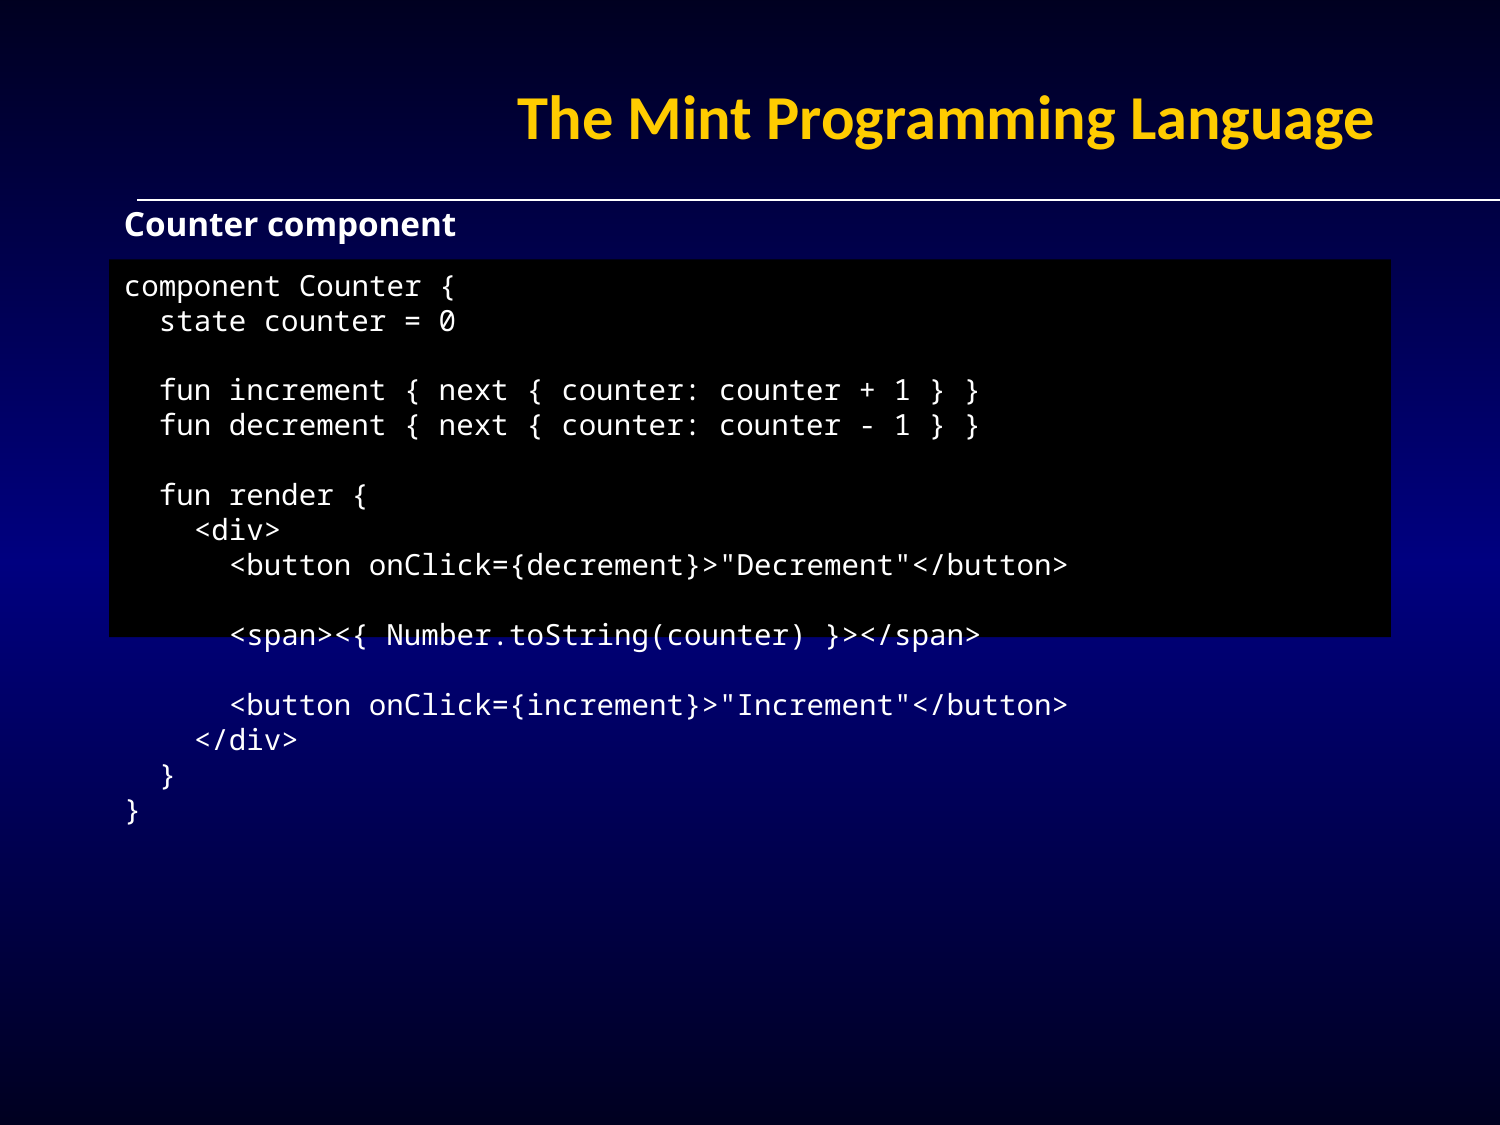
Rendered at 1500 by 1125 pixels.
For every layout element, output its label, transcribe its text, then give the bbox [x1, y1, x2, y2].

title The Mint Programming Language [108, 64, 1392, 166]
text_box Counter component [109, 196, 1391, 259]
text_box component Counter { state counter = 0 fun increment { next { counter: counter + 1 } } fun decrement { next { counter: counter - 1 } } fun render { <div> <button onClick={decrement}>"Decrement"</button> <span><{ Number.toString(counter) }></span> <button onClick={increment}>"Increment"</button> </div> } } [109, 259, 1391, 638]
